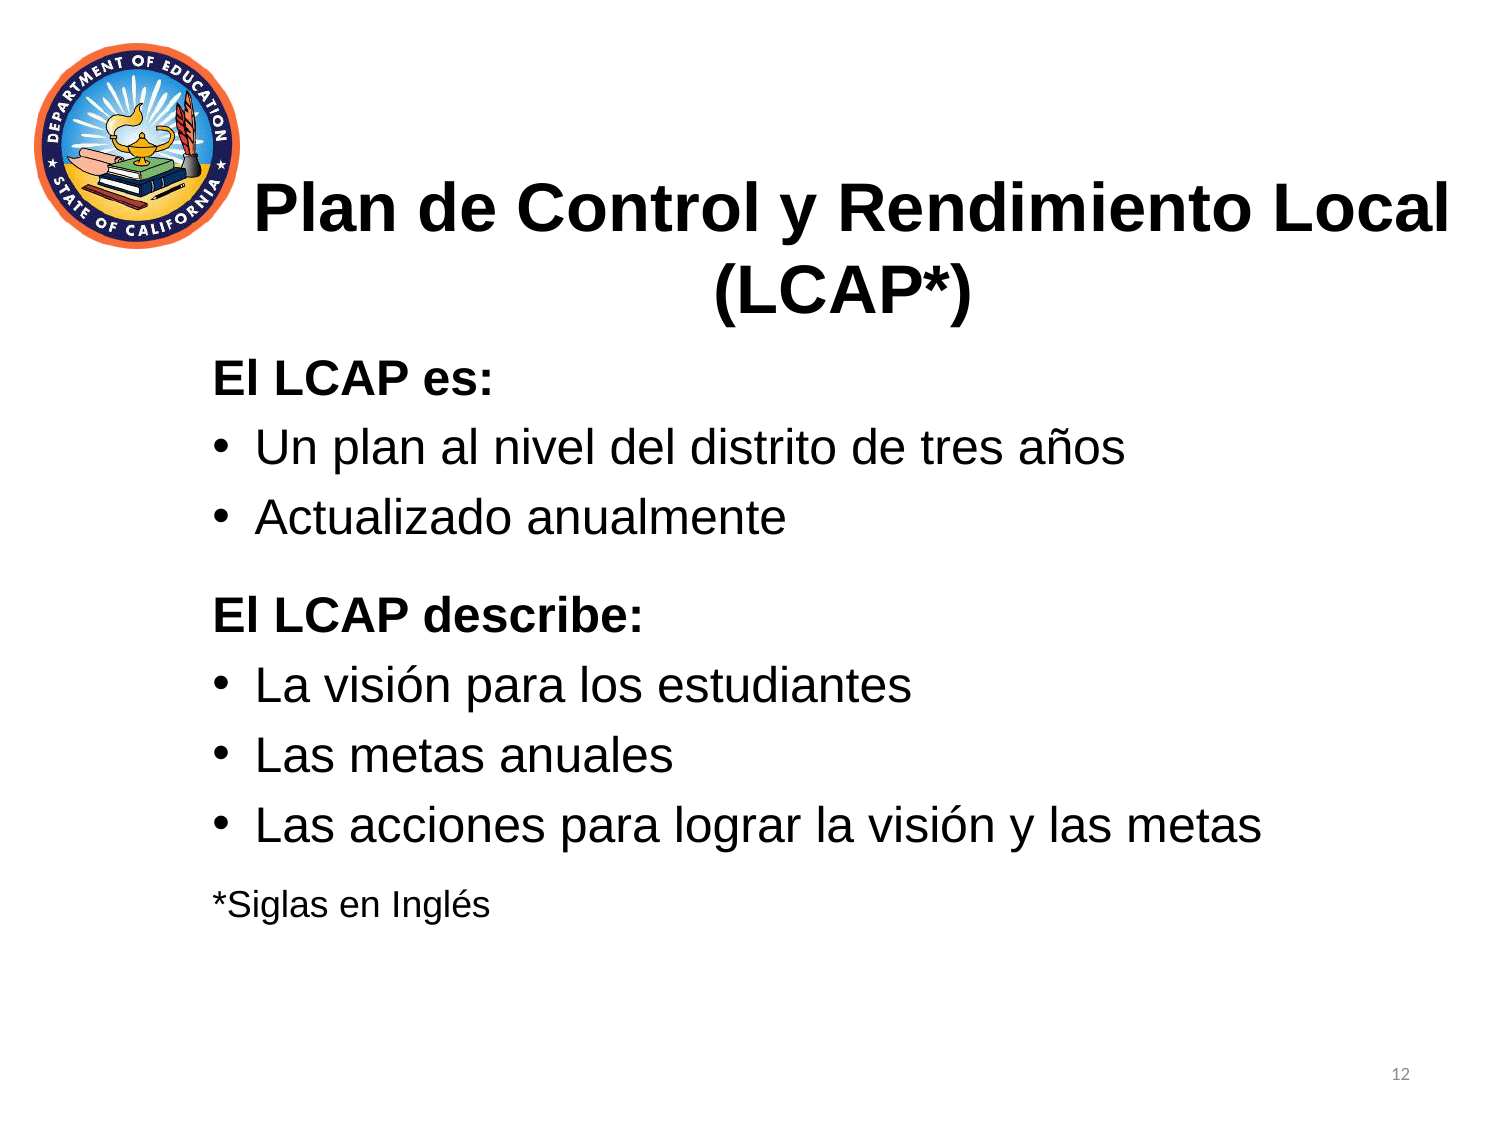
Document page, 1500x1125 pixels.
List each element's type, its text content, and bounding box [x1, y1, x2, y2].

title Plan de Control y Rendimiento Local (LCAP*) [231, 174, 1476, 315]
slide_number 12 [1074, 1042, 1425, 1103]
picture [16, 25, 257, 266]
list El LCAP es: Un plan al nivel del distrito de tres años Actualizado anualmente El LCAP describe: La visión para los estudiantes Las metas anuales Las acciones para lograr la visión y las metas *Siglas en Inglés [197, 337, 1425, 946]
